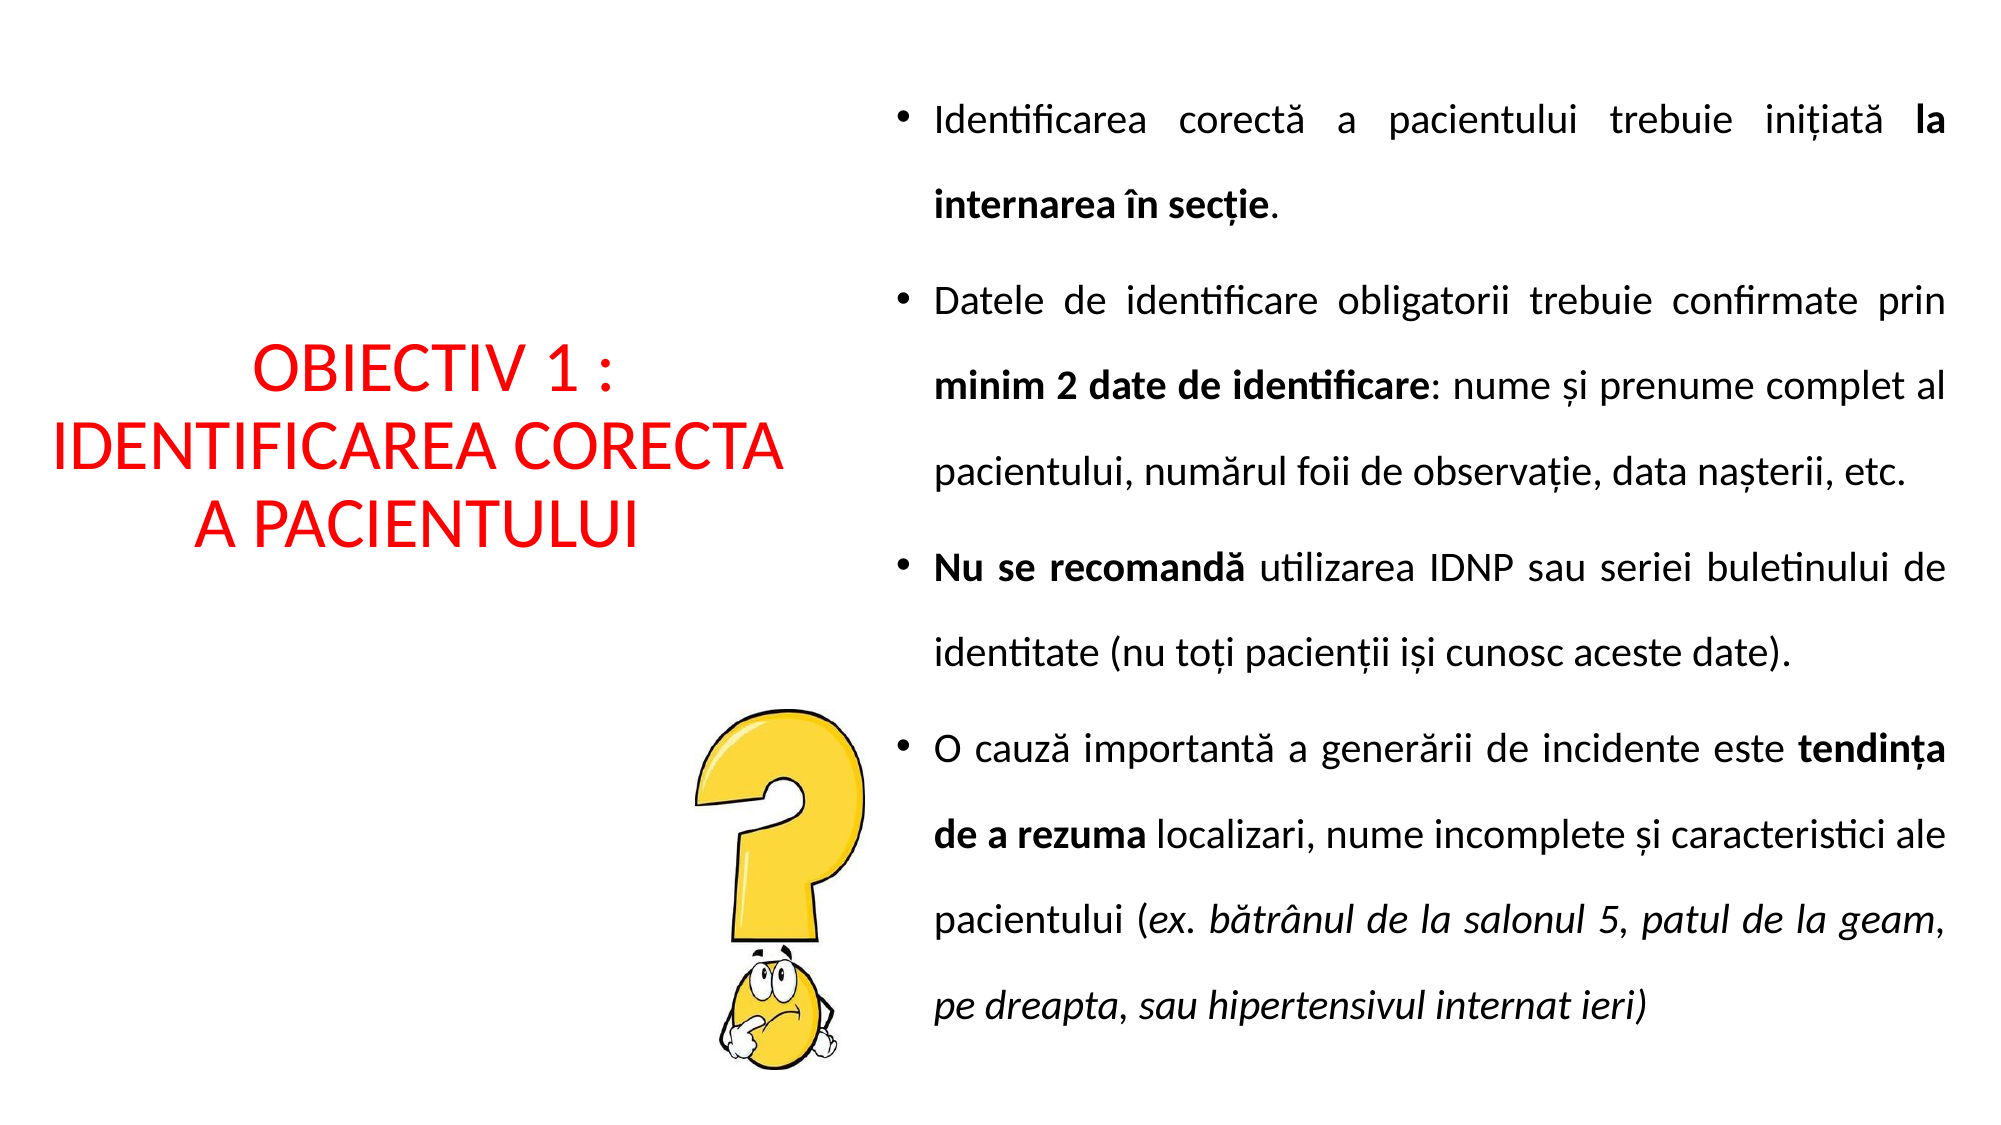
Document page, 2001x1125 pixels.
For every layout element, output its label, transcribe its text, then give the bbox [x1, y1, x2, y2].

list Identificarea corectă a pacientului trebuie inițiată la internarea în secție. Datele de identificare obligatorii trebuie confirmate prin minim 2 date de identificare: nume și prenume complet al pacientului, numărul foii de observație, data nașterii, etc. Nu se recomandă utilizarea IDNP sau seriei buletinului de identitate (nu toți pacienții iși cunosc aceste date). O cauză importantă a generării de incidente este tendința de a rezuma localizari, nume incomplete și caracteristici ale pacientului (ex. bătrânul de la salonul 5, patul de la geam, pe dreapta, sau hipertensivul internat ieri) [881, 48, 1962, 1105]
picture [694, 709, 865, 1070]
title OBIECTIV 1 : IDENTIFICAREA CORECTA A PACIENTULUI [33, 284, 803, 608]
